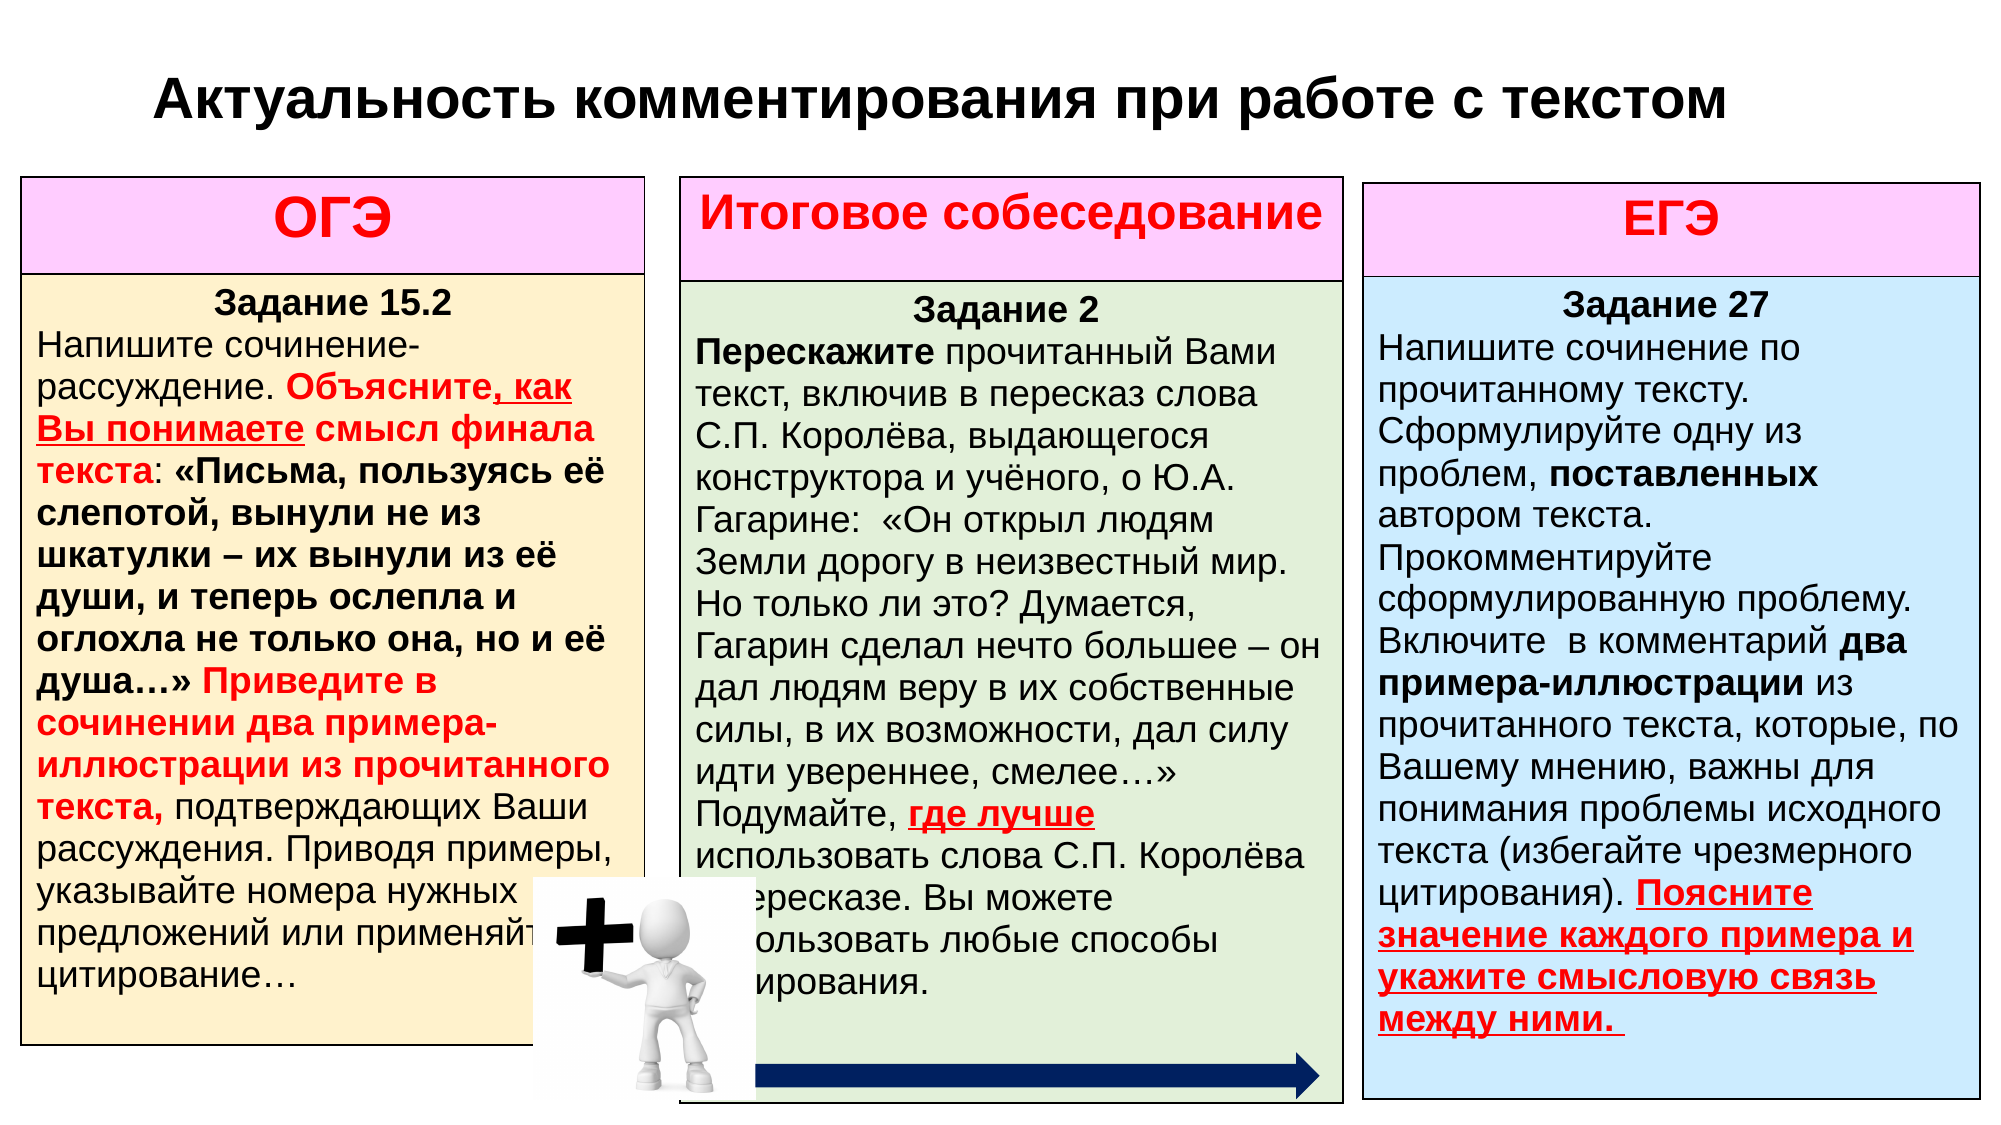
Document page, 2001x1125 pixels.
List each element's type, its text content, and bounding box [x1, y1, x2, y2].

table_header ОГЭ [22, 178, 644, 273]
text_box [756, 1049, 1321, 1102]
title Актуальность комментирования при работе с текстом [137, 59, 1863, 141]
table_header ЕГЭ [1364, 184, 1979, 276]
table_cell Задание 15.2 Напишите сочинение-рассуждение. Объясните, как Вы понимаете смысл финала текста: «Письма, пользуясь её слепотой, вынули не из шкатулки – их вынули из её души, и теперь ослепла и оглохла не только она, но и её душа…» Приведите в сочинении два примера-иллюстрации из прочитанного текста, подтверждающих Ваши рассуждения. Приводя примеры, указывайте номера нужных предложений или применяйте цитирование… [22, 275, 644, 1044]
picture [533, 877, 756, 1100]
table_cell Задание 2 Перескажите прочитанный Вами текст, включив в пересказ слова С.П. Королёва, выдающегося конструктора и учёного, о Ю.А. Гагарине: «Он открыл людям Земли дорогу в неизвестный мир. Но только ли это? Думается, Гагарин сделал нечто большее – он дал людям веру в их собственные силы, в их возможности, дал силу идти увереннее, смелее…» Подумайте, где лучше использовать слова С.П. Королёва в пересказе. Вы можете использовать любые способы цитирования. [681, 282, 1342, 1102]
table_header Итоговое собеседование [681, 178, 1342, 280]
table_cell Задание 27 Напишите сочинение по прочитанному тексту. Сформулируйте одну из проблем, поставленных автором текста. Прокомментируйте сформулированную проблему. Включите в комментарий два примера-иллюстрации из прочитанного текста, которые, по Вашему мнению, важны для понимания проблемы исходного текста (избегайте чрезмерного цитирования). Поясните значение каждого примера и укажите смысловую связь между ними. [1364, 277, 1979, 1098]
